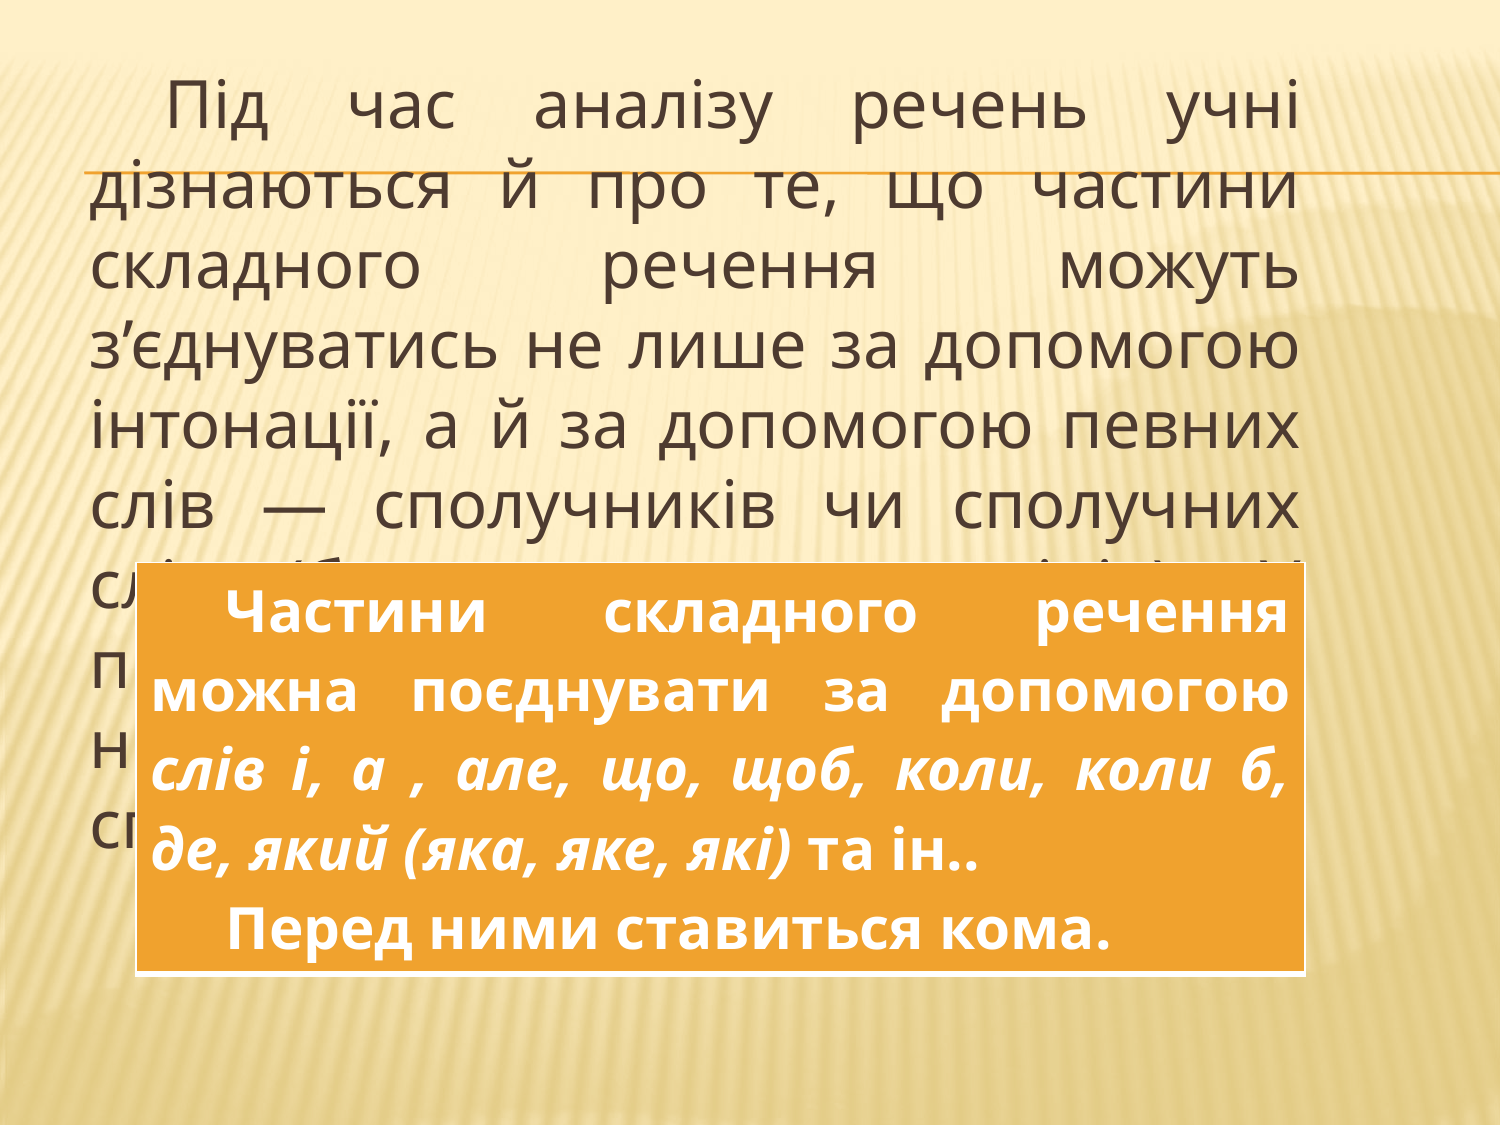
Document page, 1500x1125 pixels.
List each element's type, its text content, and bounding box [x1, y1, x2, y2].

table_header Частини складного речення можна поєднувати за допомогою слів і, а , але, що, щоб, коли, коли б, де, який (яка, яке, які) та ін.. Перед ними ставиться кома. [137, 563, 1304, 971]
list Під час аналізу речень учні дізнаються й про те, що частини складного речення можуть з’єднуватись не лише за допомогою інтонації, а й за допомогою певних слів — сполучників чи сполучних слів (без уживання термінів). У пригоді стане таблиця з найуживанішими сполучниками і сполучними словами: [75, 54, 1317, 1059]
